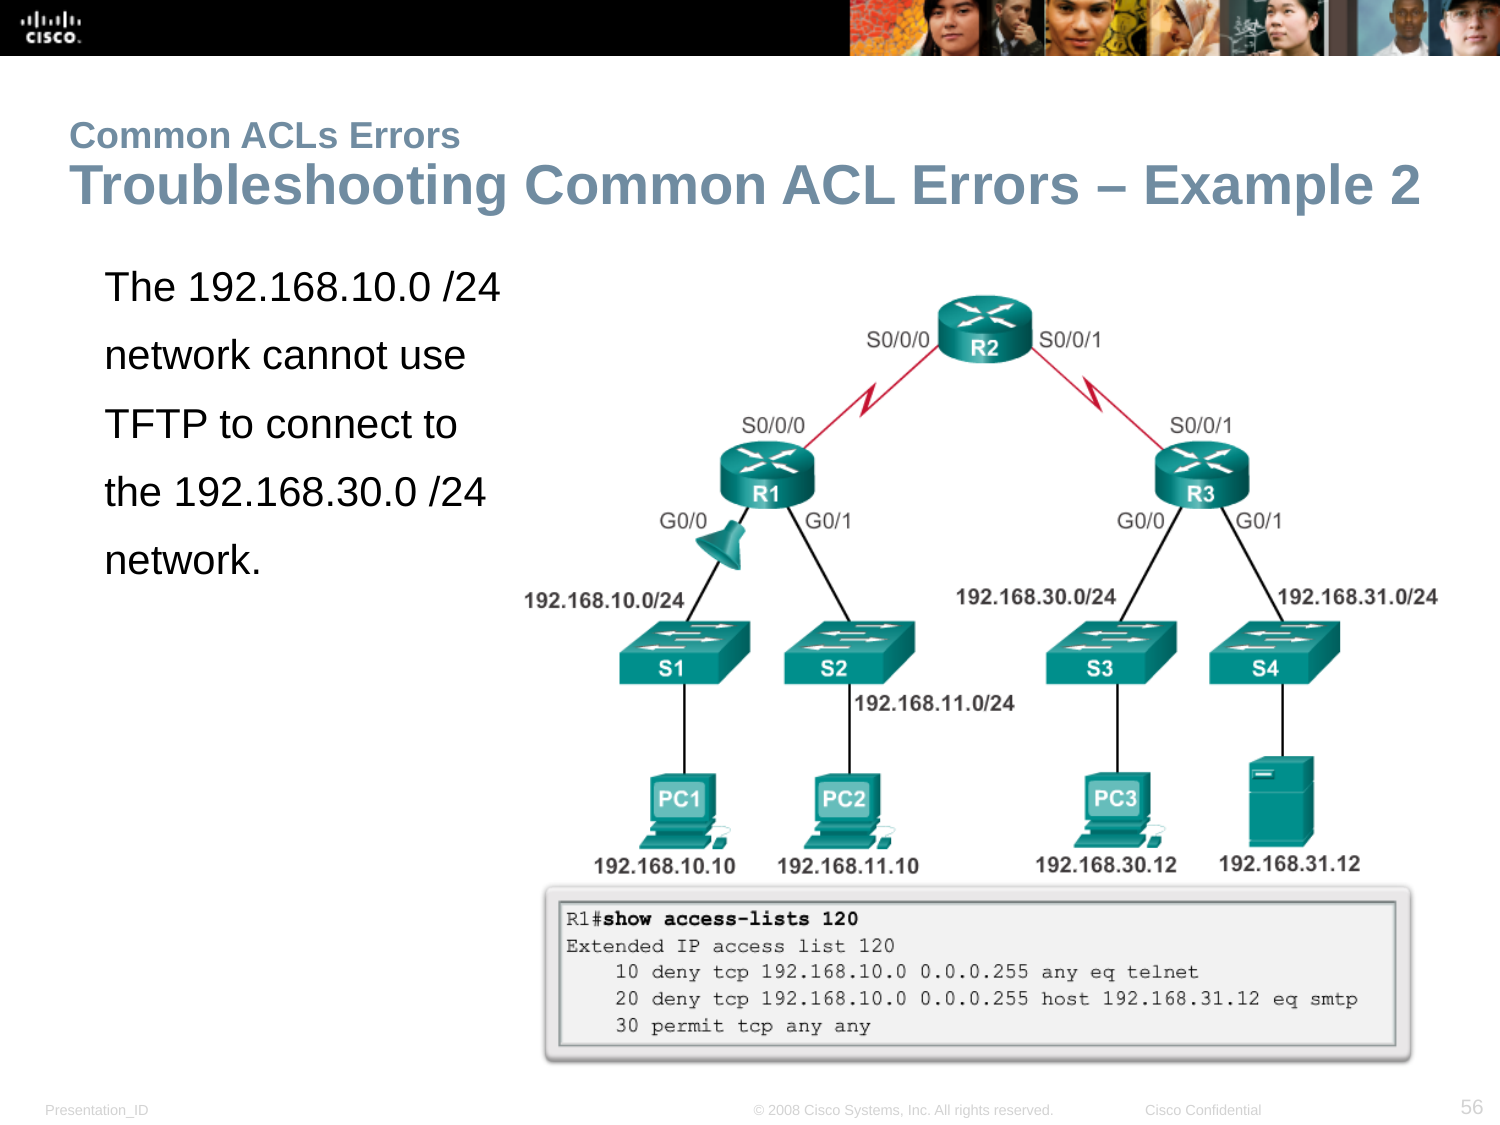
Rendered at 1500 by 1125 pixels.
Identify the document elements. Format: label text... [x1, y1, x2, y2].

title Common ACLs Errors Troubleshooting Common ACL Errors – Example 2 [55, 80, 1444, 224]
picture [0, 0, 1500, 56]
list The 192.168.10.0 /24 network cannot use TFTP to connect to the 192.168.30.0 /24 network. [90, 256, 1394, 977]
picture [522, 285, 1443, 1072]
